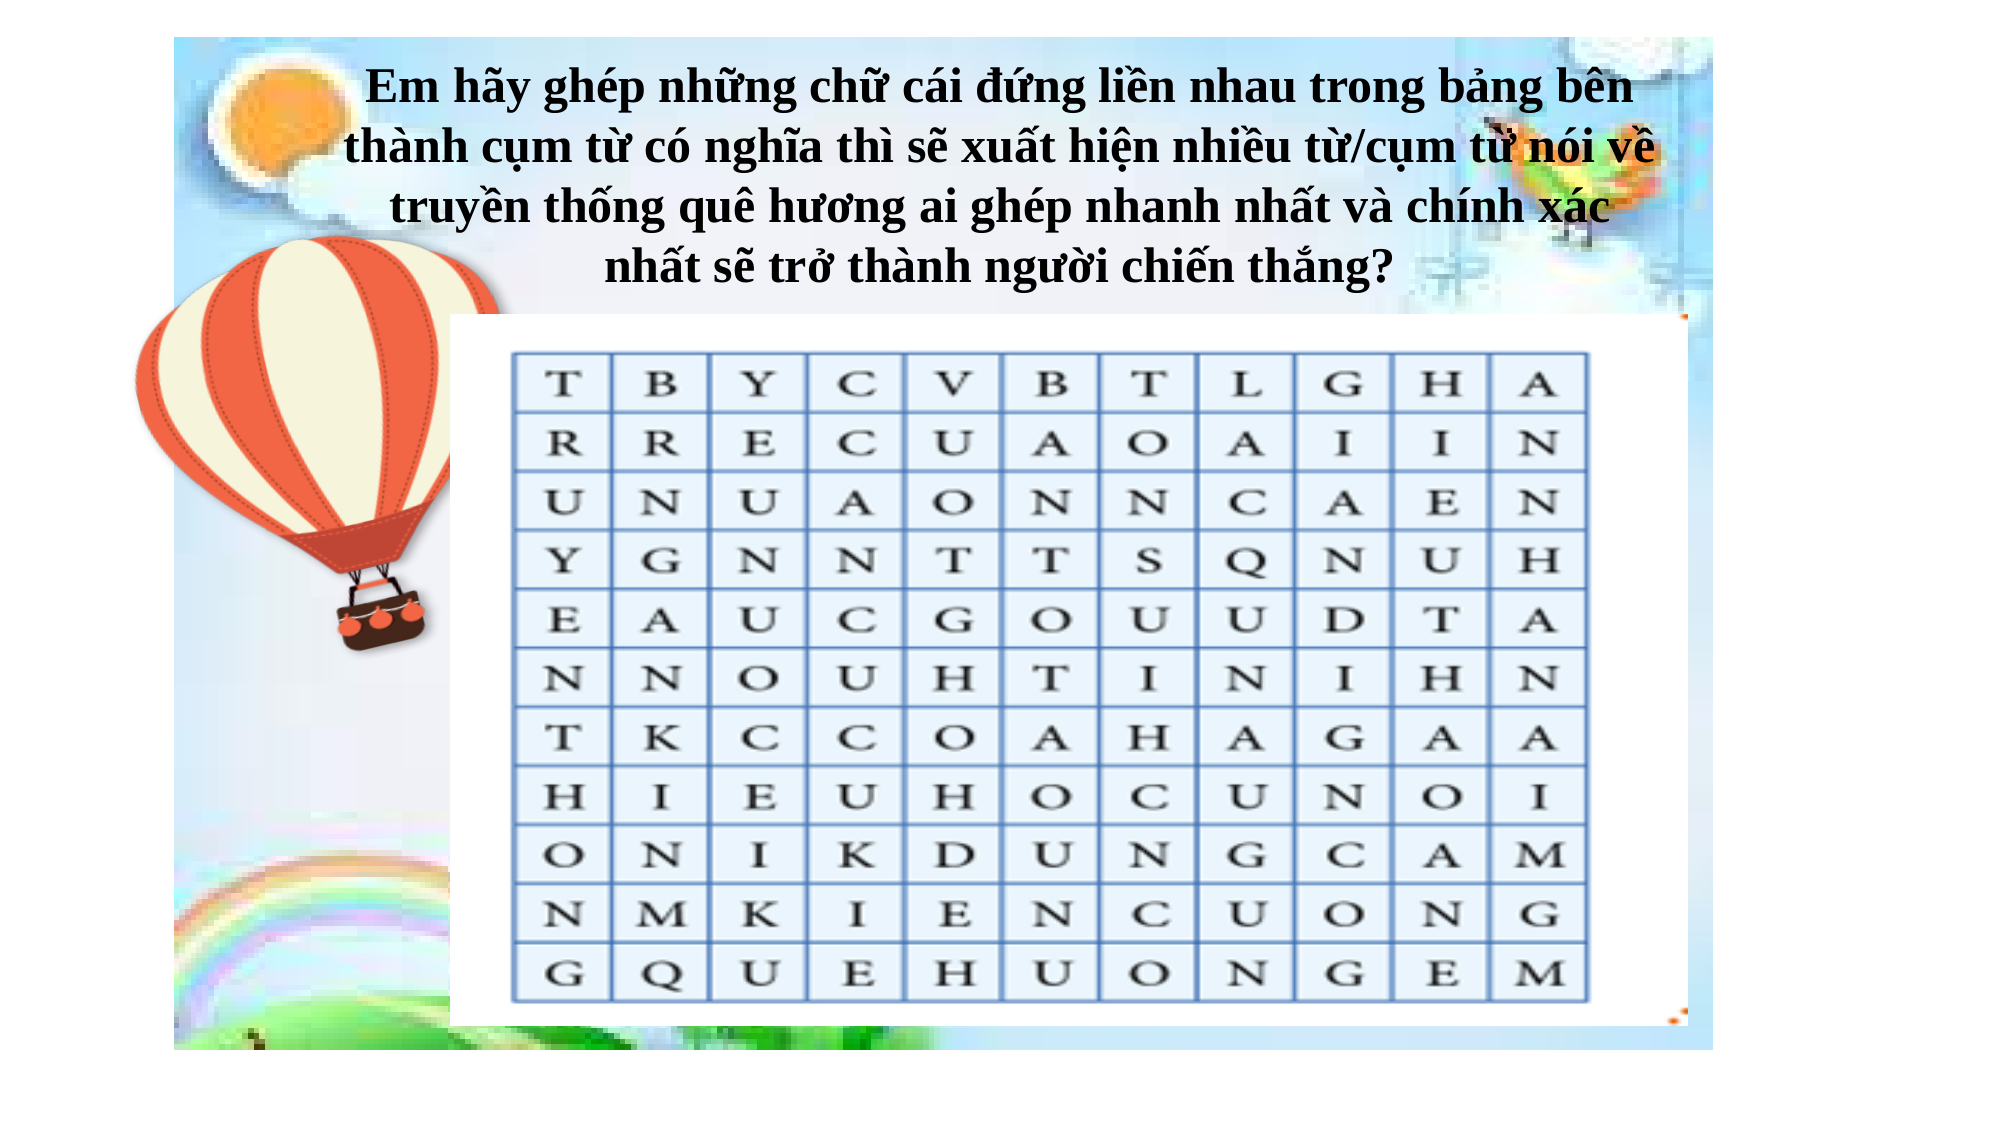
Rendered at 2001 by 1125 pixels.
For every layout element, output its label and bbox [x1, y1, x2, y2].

list [174, 37, 1713, 1051]
picture [101, 227, 1688, 1026]
